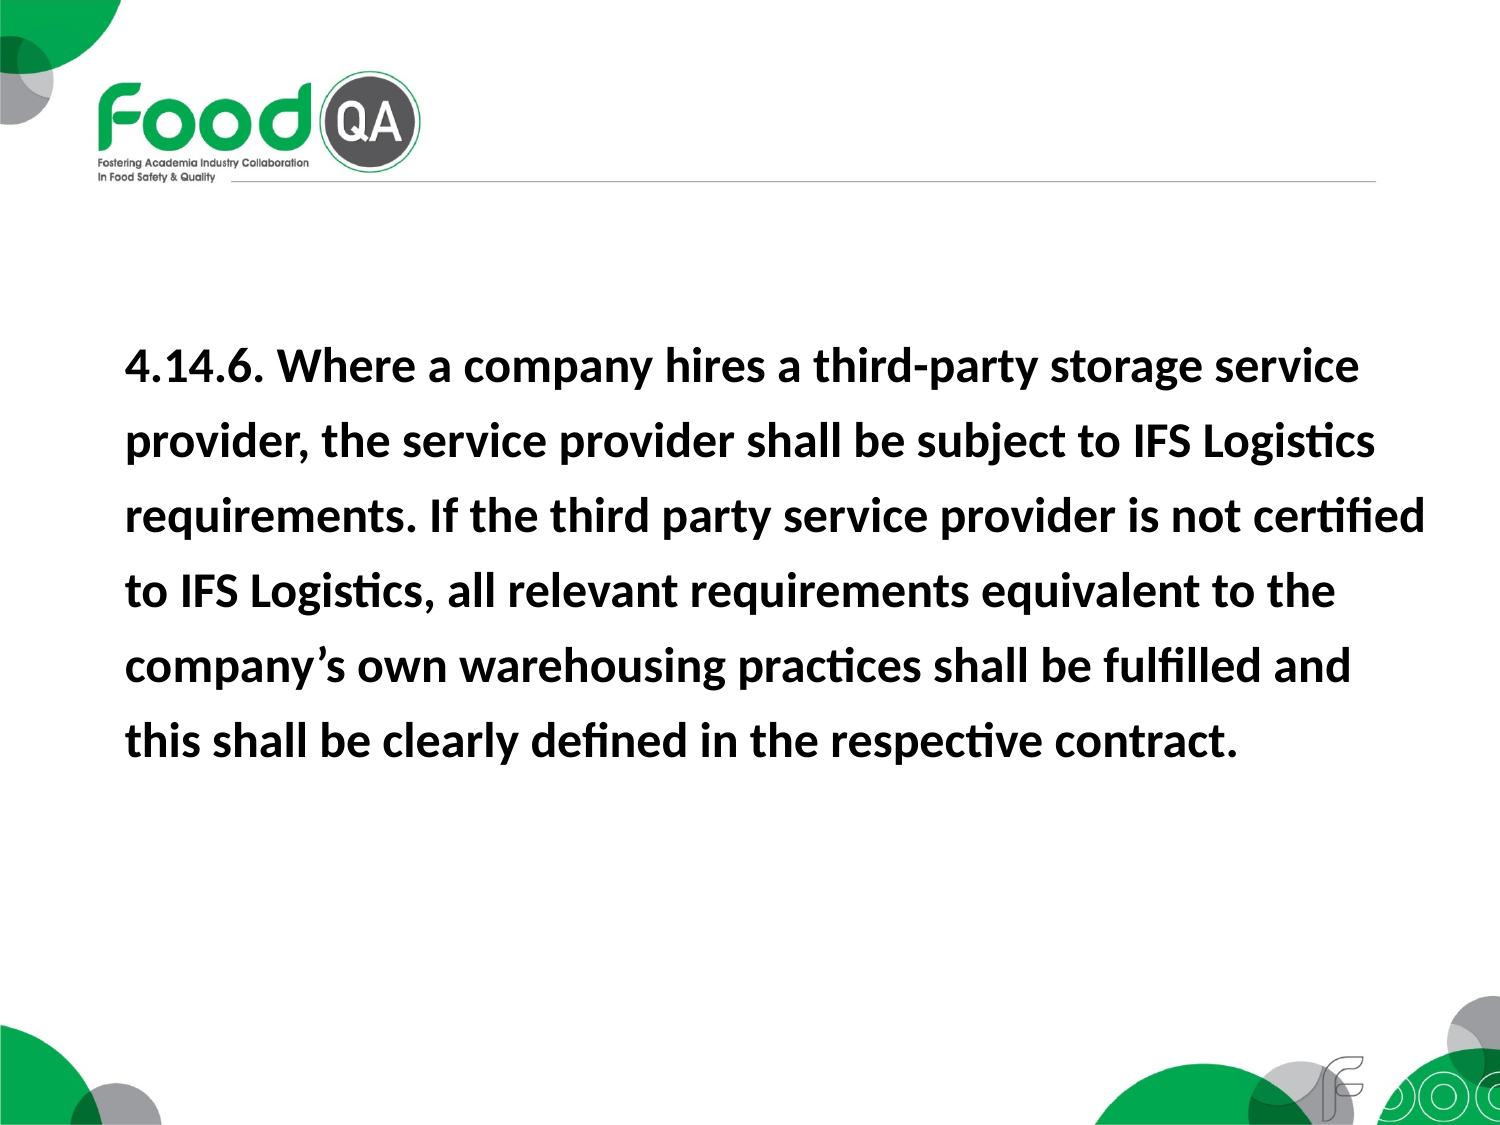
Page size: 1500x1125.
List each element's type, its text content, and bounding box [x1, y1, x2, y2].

subtitle 4.14.6. Where a company hires a third-party storage service provider, the service provider shall be subject to IFS Logistics requirements. If the third party service provider is not certified to IFS Logistics, all relevant requirements equivalent to the company’s own warehousing practices shall be fulfilled and this shall be clearly defined in the respective contract. [109, 224, 1450, 983]
picture [0, 0, 1497, 188]
picture [0, 984, 1500, 1125]
